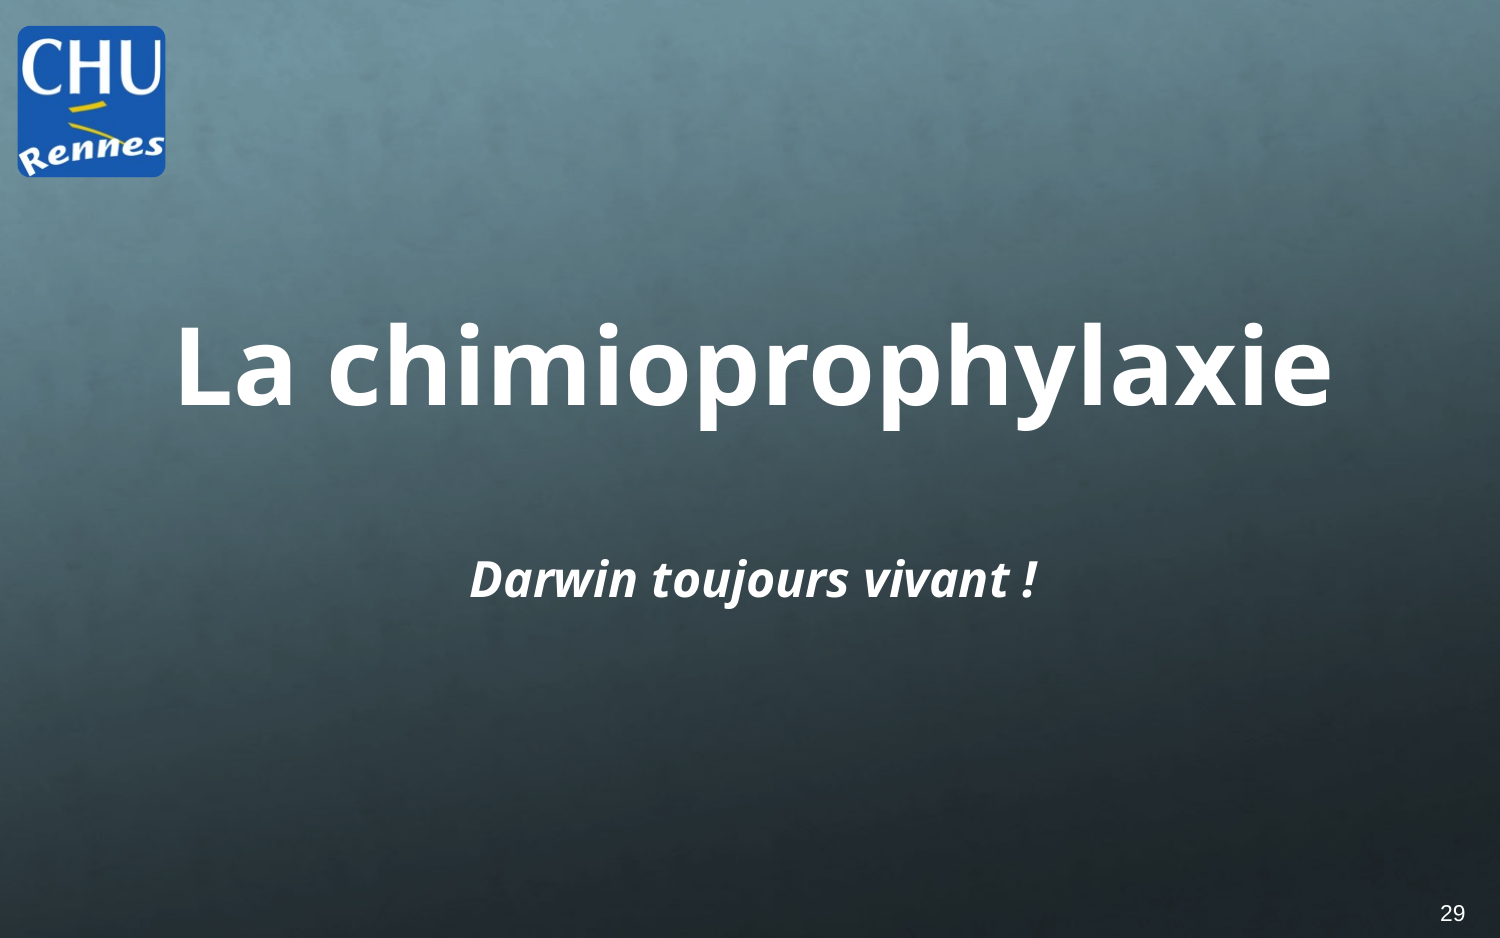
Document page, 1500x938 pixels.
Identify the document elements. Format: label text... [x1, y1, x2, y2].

title La chimioprophylaxie [134, 166, 1372, 435]
picture [17, 25, 166, 178]
list Darwin toujours vivant ! [134, 539, 1372, 646]
